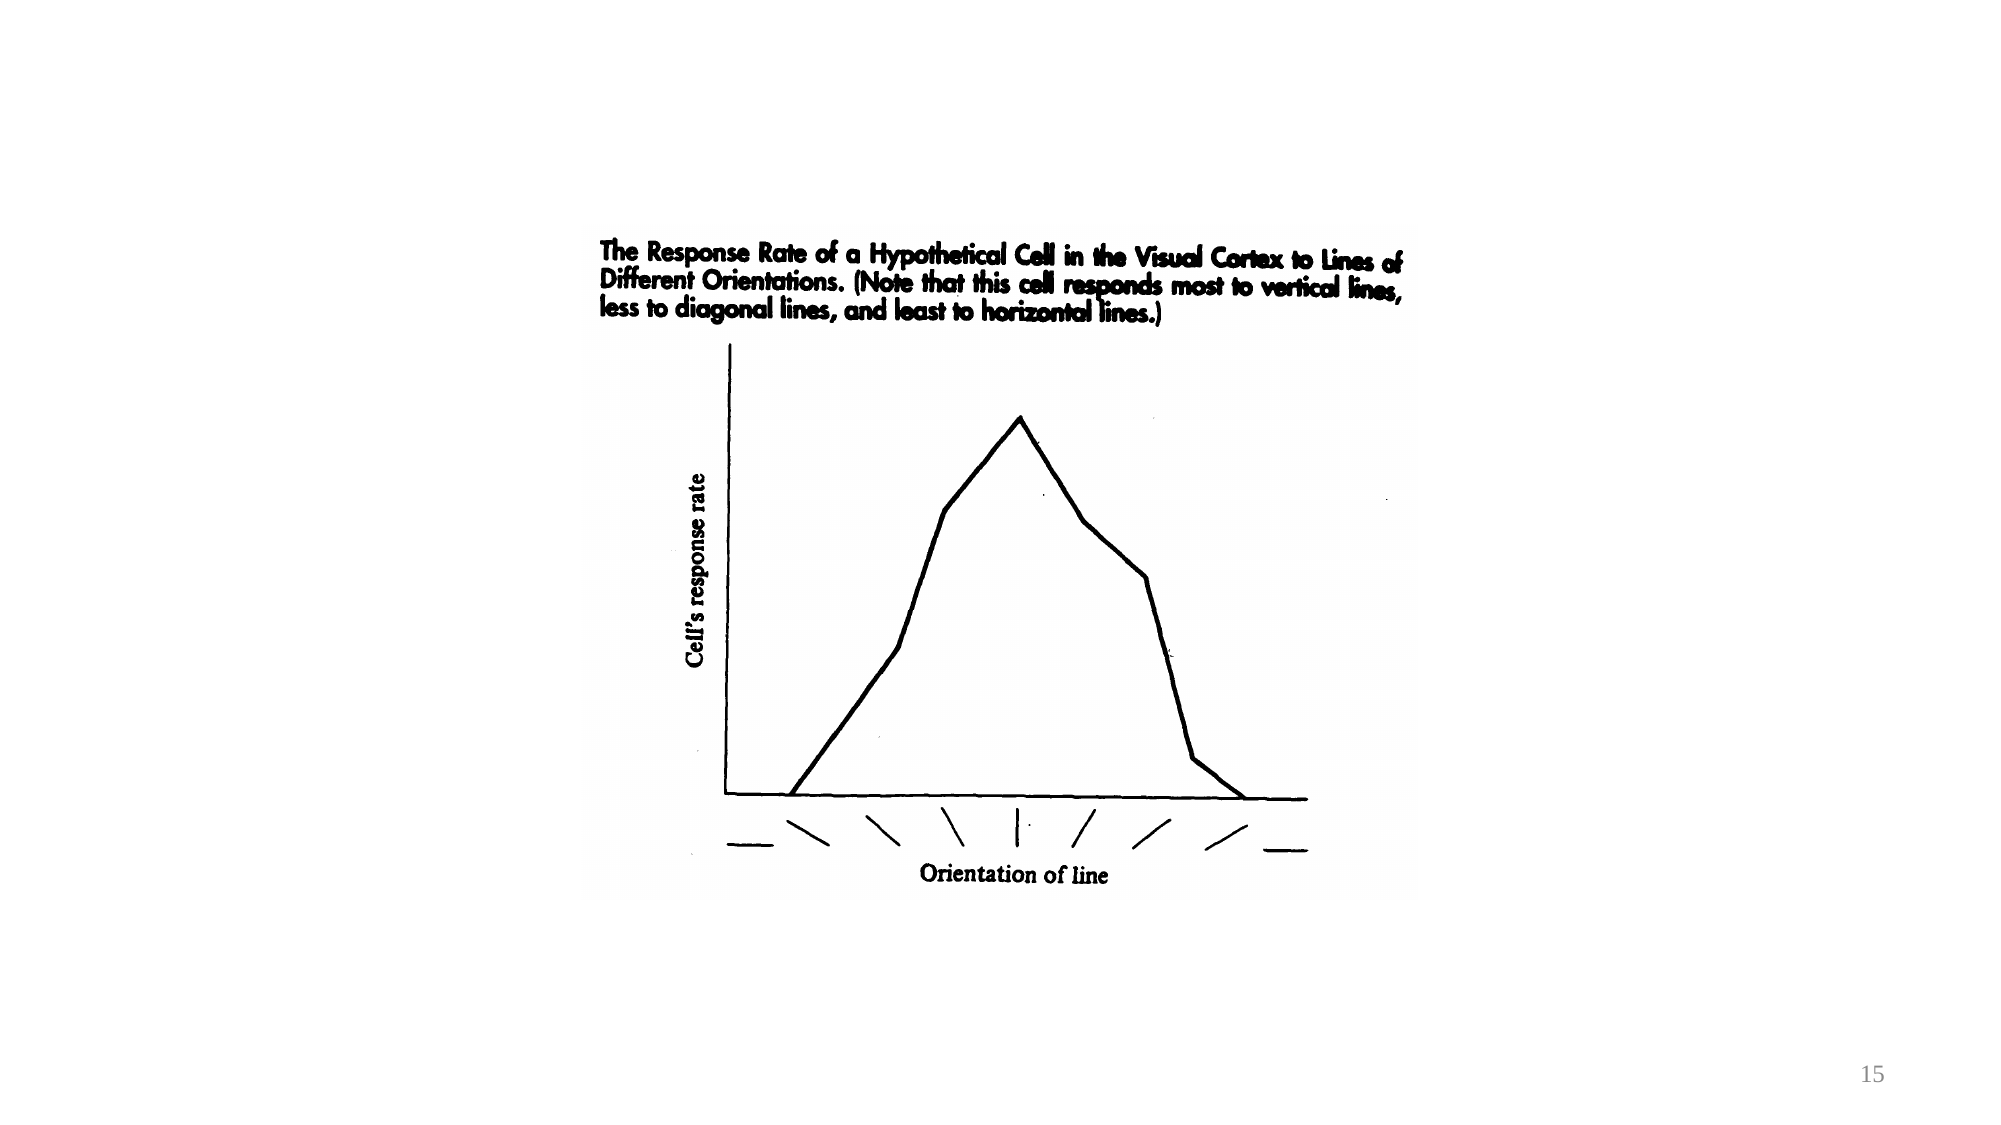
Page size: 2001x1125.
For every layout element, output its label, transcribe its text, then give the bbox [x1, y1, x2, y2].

slide_number 15 [1433, 1042, 1900, 1103]
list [581, 224, 1419, 901]
